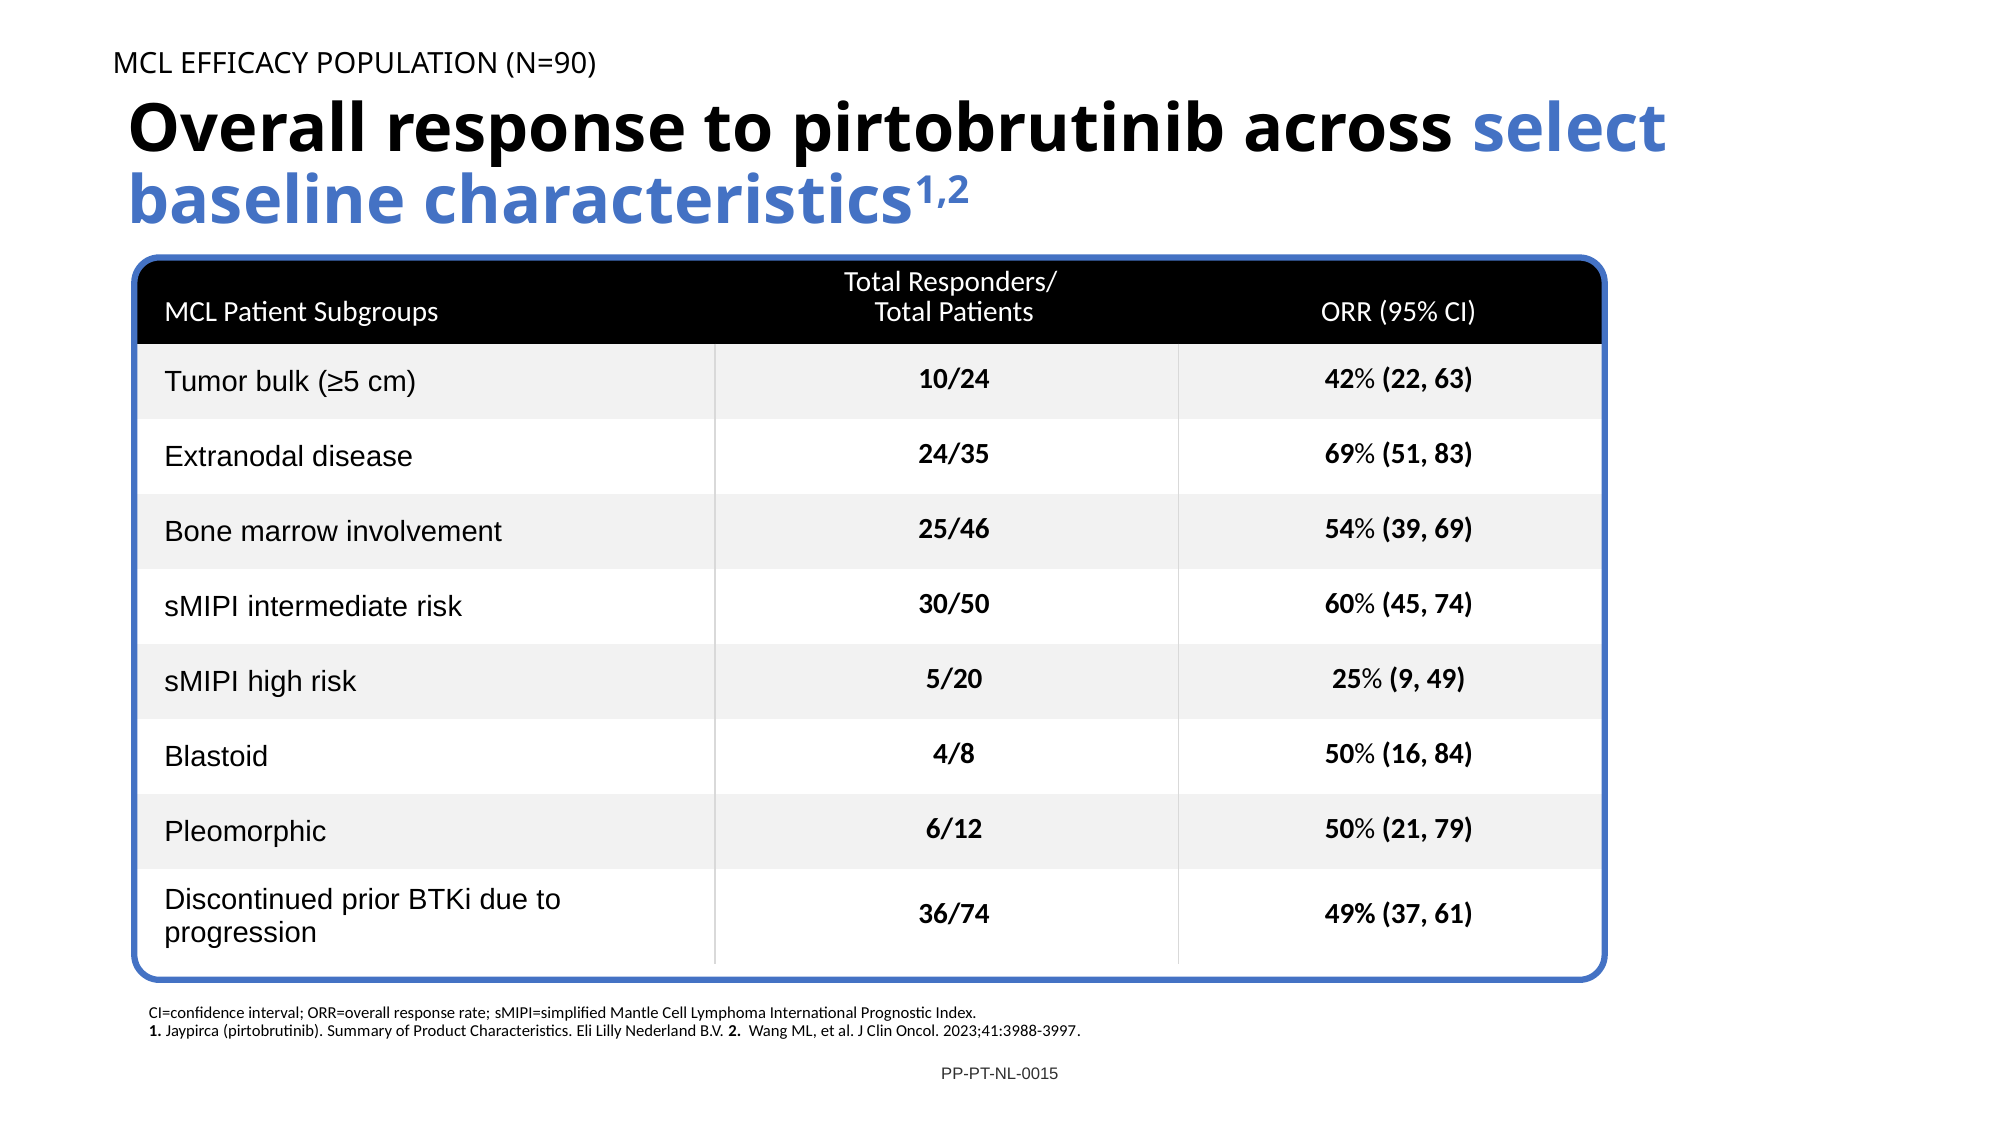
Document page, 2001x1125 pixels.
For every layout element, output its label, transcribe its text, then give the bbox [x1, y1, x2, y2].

table_header MCL Patient Subgroups [134, 255, 715, 273]
text_box CI=confidence interval; ORR=overall response rate; sMIPI=simplified Mantle Cell Lymphoma International Prognostic Index. 1. Jaypirca (pirtobrutinib). Summary of Product Characteristics. Eli Lilly Nederland B.V. 2. Wang ML, et al. J Clin Oncol. 2023;41:3988-3997. [134, 997, 1513, 1106]
title Overall response to pirtobrutinib across select baseline characteristics1,2 [112, 73, 1891, 258]
text_box MCL EFFICACY POPULATION (n=90) [112, 37, 1130, 87]
table_header ORR (95% CI) [1178, 255, 1604, 271]
footer PP-PT-NL-0015 [662, 1042, 1338, 1103]
text_box [133, 256, 1606, 981]
